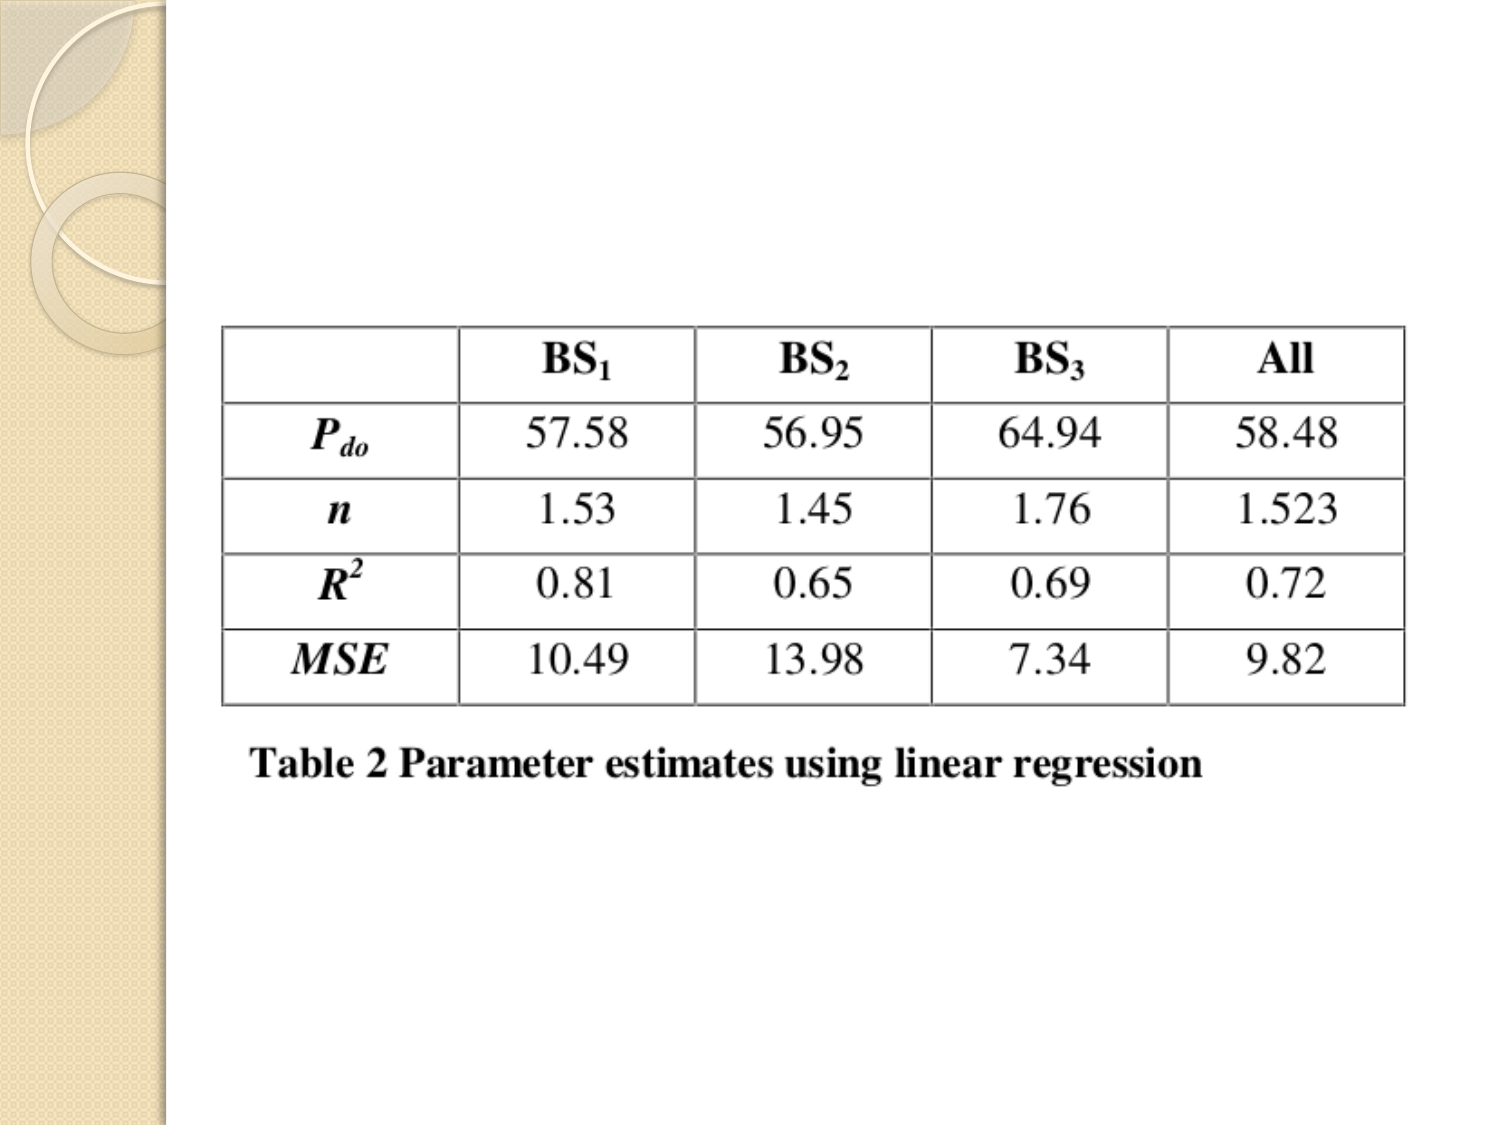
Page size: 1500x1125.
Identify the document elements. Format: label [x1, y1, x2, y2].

list [199, 299, 1431, 793]
